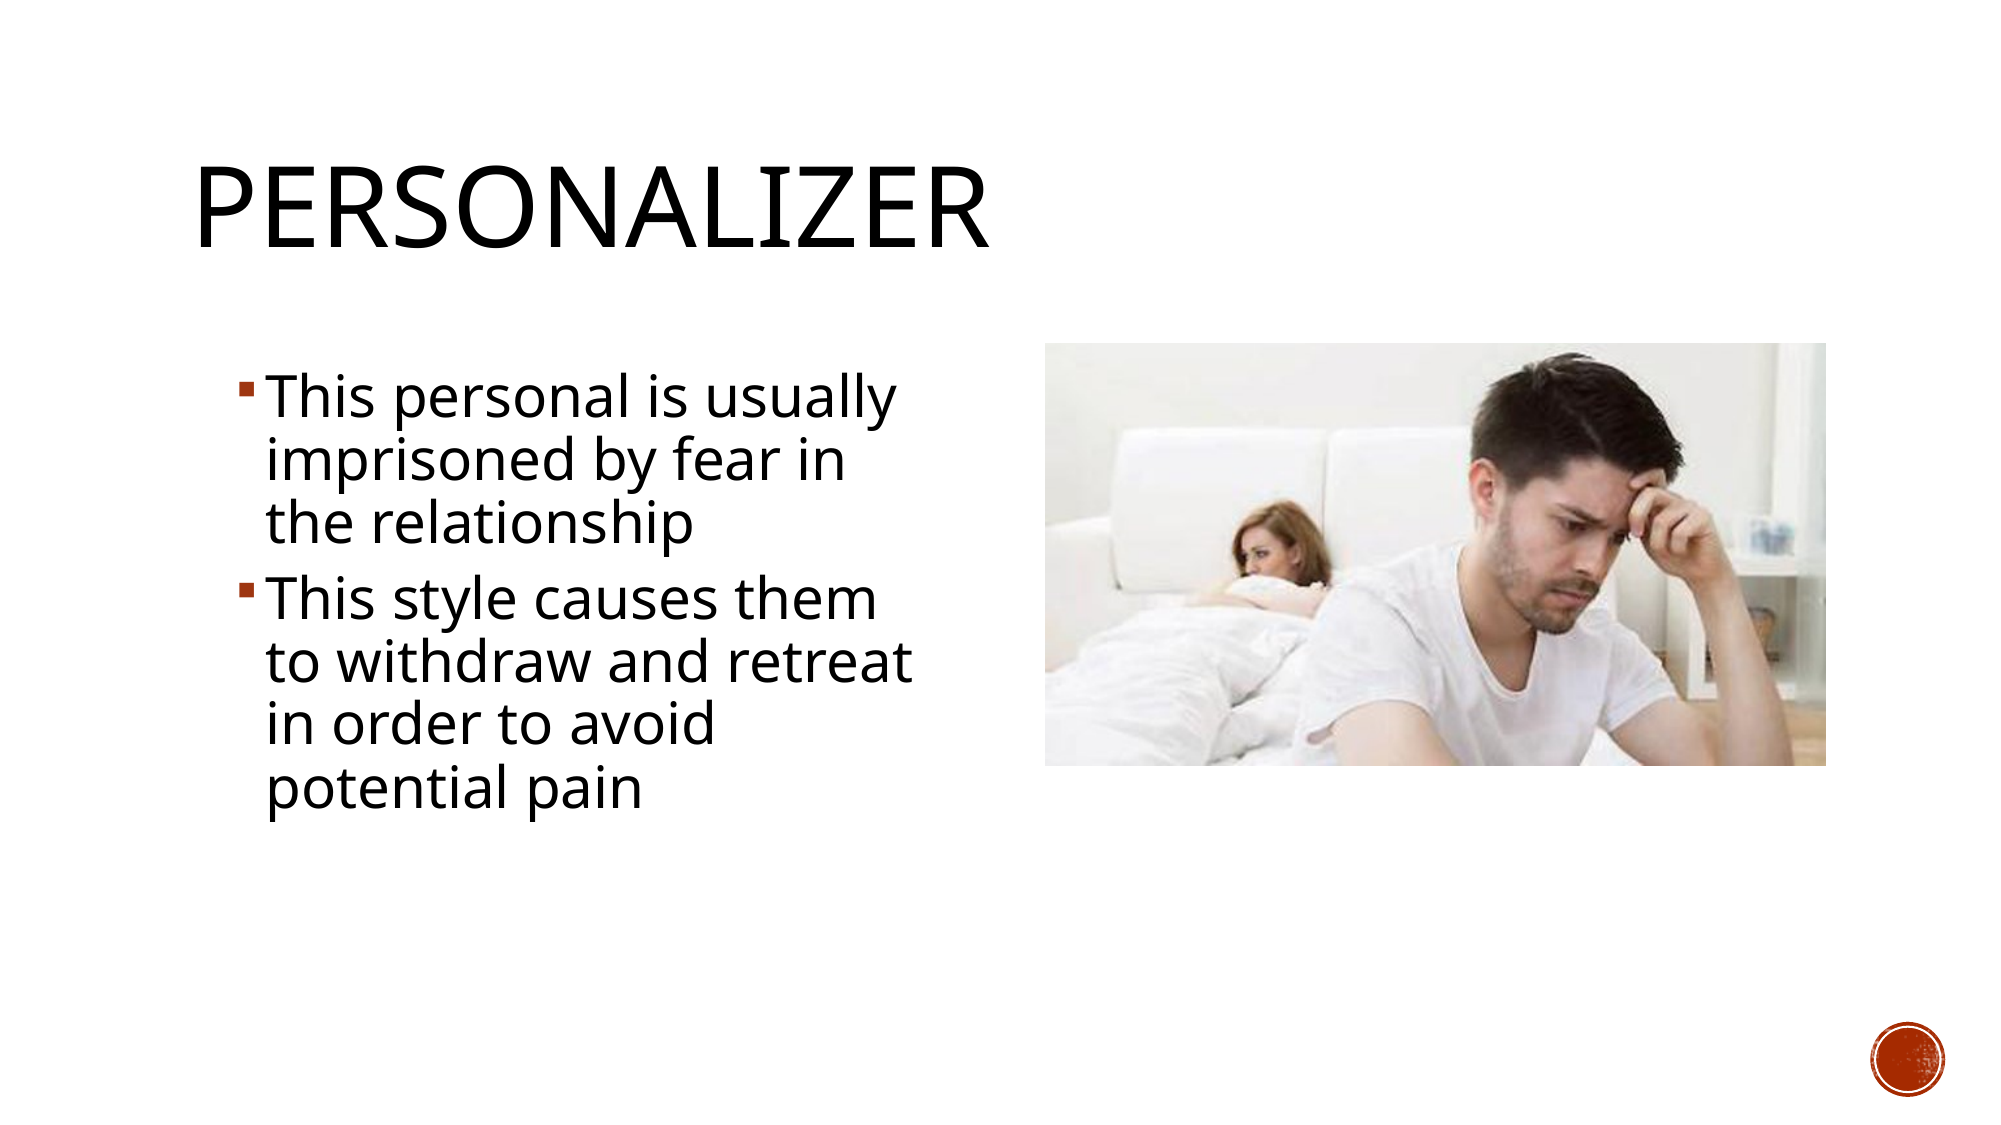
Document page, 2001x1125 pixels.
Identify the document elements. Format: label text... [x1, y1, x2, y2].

title Personalizer [175, 79, 1826, 344]
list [1049, 346, 1825, 764]
list This personal is usually imprisoned by fear in the relationship This style causes them to withdraw and retreat in order to avoid potential pain [175, 360, 956, 1013]
